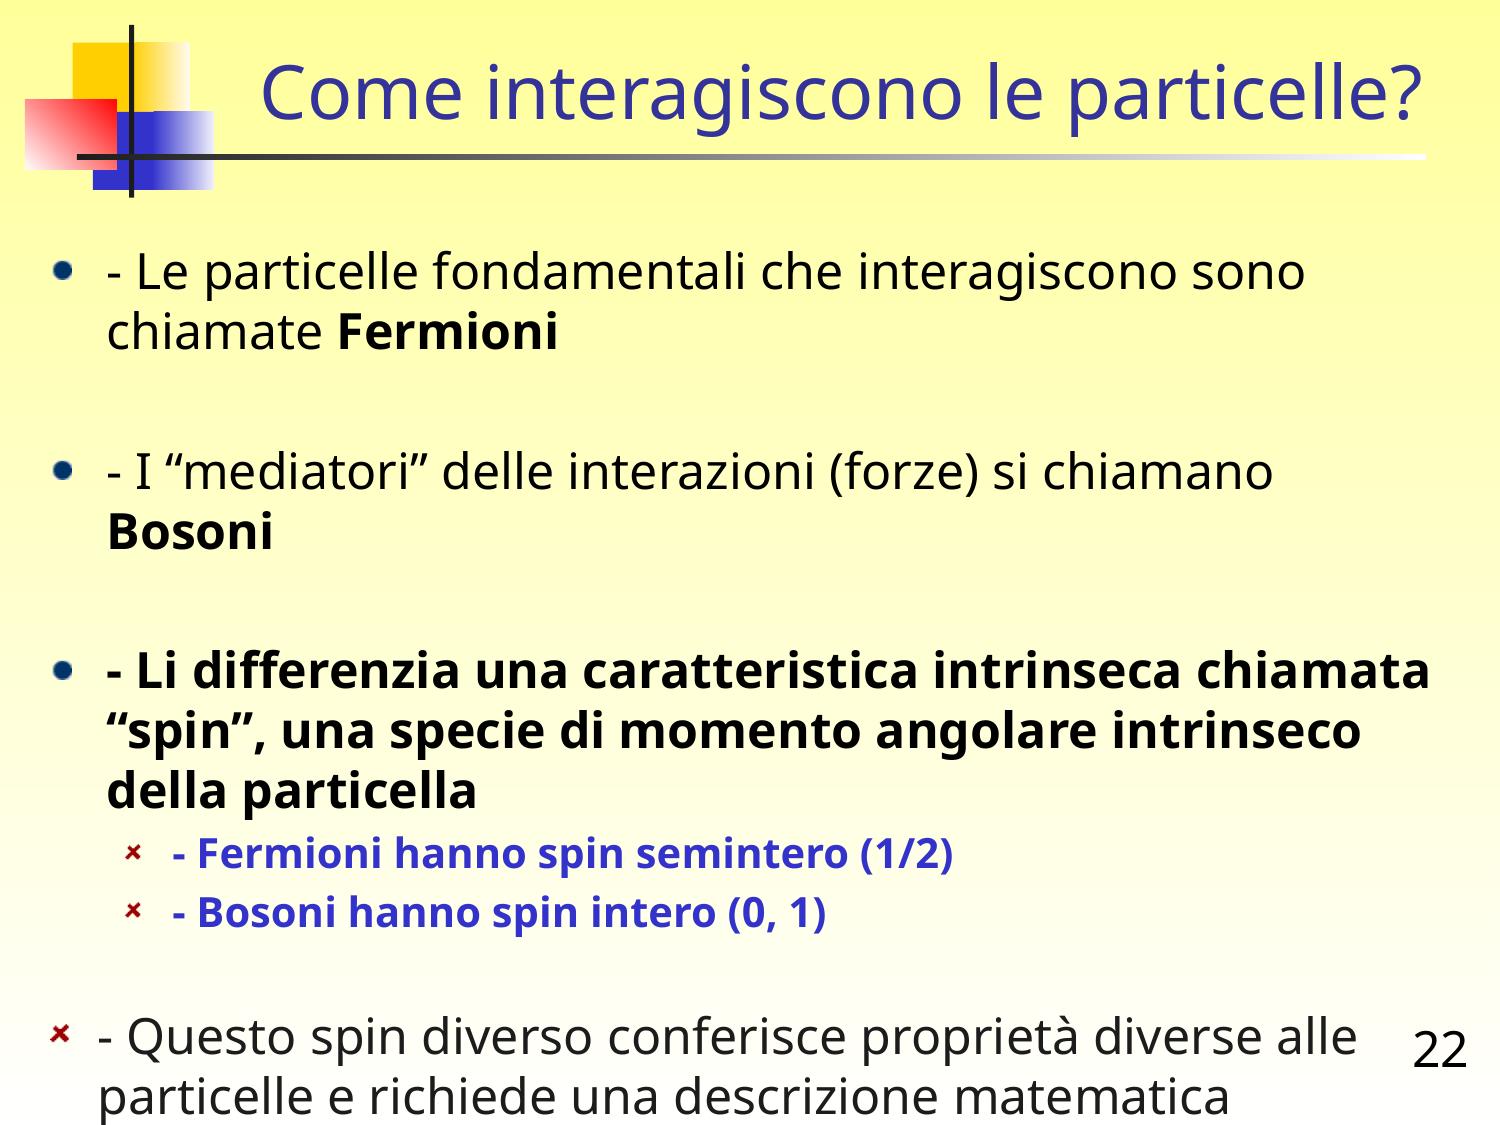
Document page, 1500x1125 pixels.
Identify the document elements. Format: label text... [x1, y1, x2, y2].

text_box Come interagiscono le particelle? [244, 31, 1499, 143]
text_box - Le particelle fondamentali che interagiscono sono chiamate Fermioni - I “mediatori” delle interazioni (forze) si chiamano Bosoni - Li differenzia una caratteristica intrinseca chiamata “spin”, una specie di momento angolare intrinseco della particella - Fermioni hanno spin semintero (1/2) - Bosoni hanno spin intero (0, 1) - Questo spin diverso conferisce proprietà diverse alle particelle e richiede una descrizione matematica completamente diversa. [35, 231, 1459, 1070]
text_box 22 [1397, 1009, 1485, 1085]
picture [50, 458, 72, 480]
picture [50, 258, 72, 280]
picture [50, 658, 72, 680]
picture [50, 1024, 71, 1044]
picture [125, 844, 142, 861]
picture [125, 902, 142, 919]
